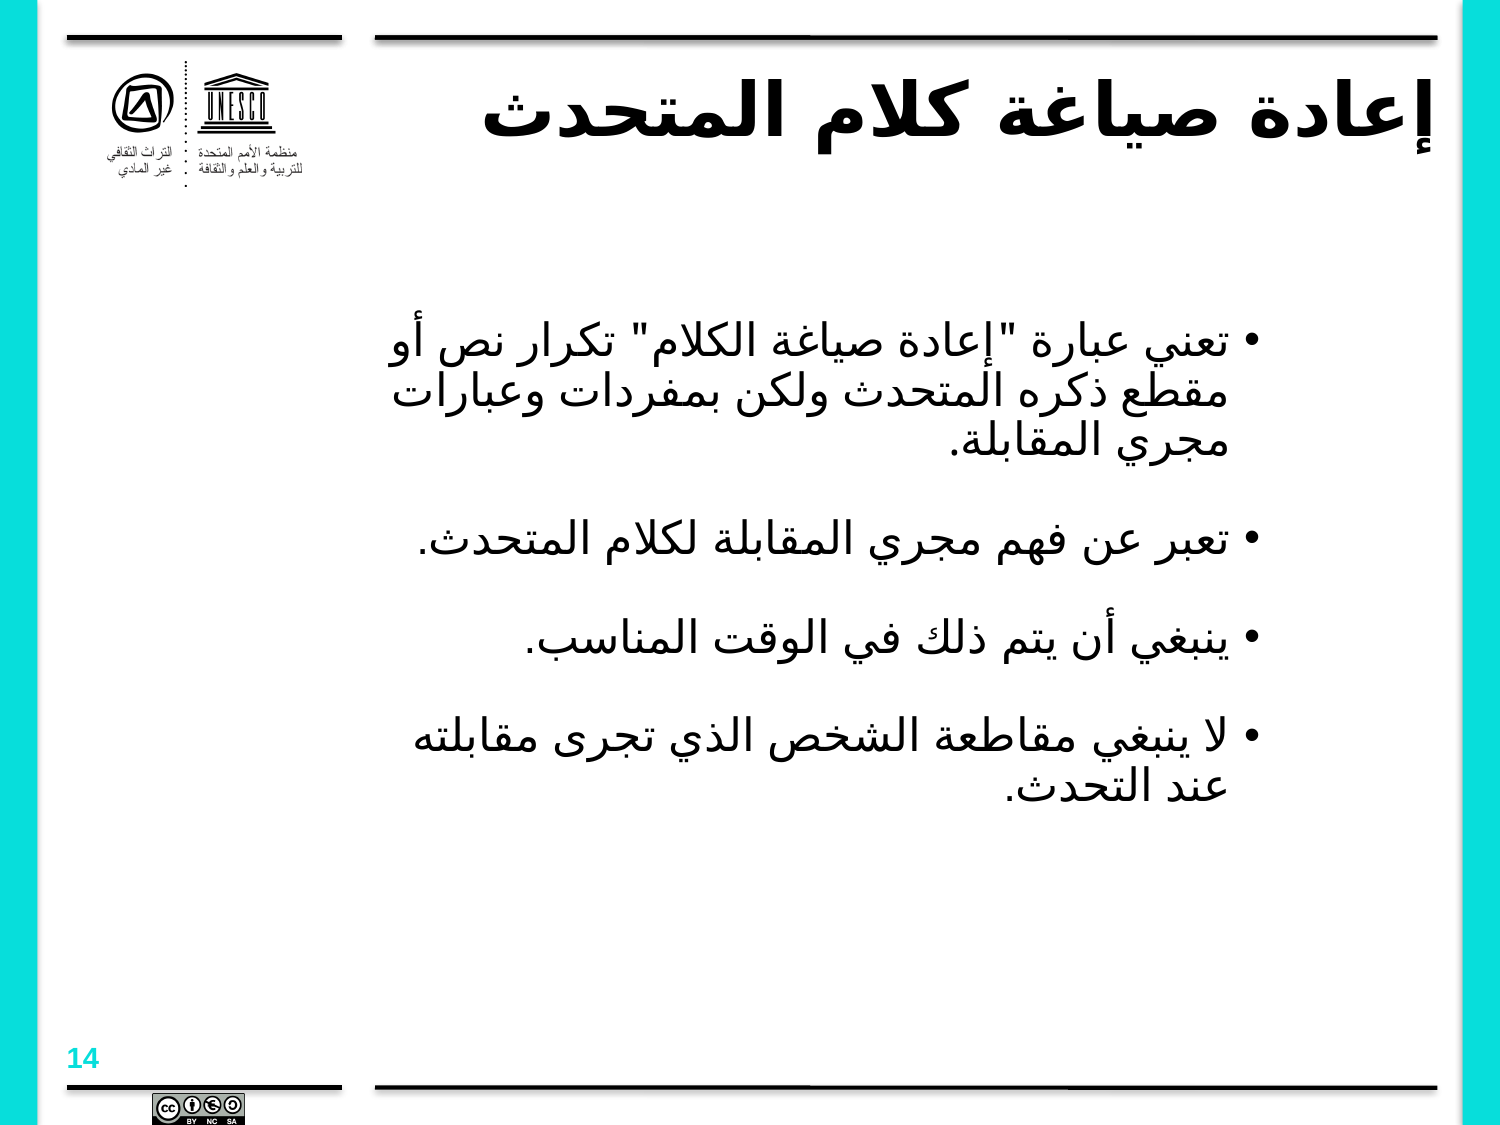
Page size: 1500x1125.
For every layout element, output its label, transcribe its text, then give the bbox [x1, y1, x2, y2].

picture [107, 61, 302, 187]
title إعادة صياغة كلام المتحدث [375, 61, 1438, 153]
picture [152, 1093, 245, 1125]
text_box تعني عبارة "إعادة صياغة الكلام" تكرار نص أو مقطع ذكره المتحدث ولكن بمفردات وعبارات مجري المقابلة. تعبر عن فهم مجري المقابلة لكلام المتحدث. ينبغي أن يتم ذلك في الوقت المناسب. لا ينبغي مقاطعة الشخص الذي تجرى مقابلته عند التحدث. [374, 309, 1275, 982]
